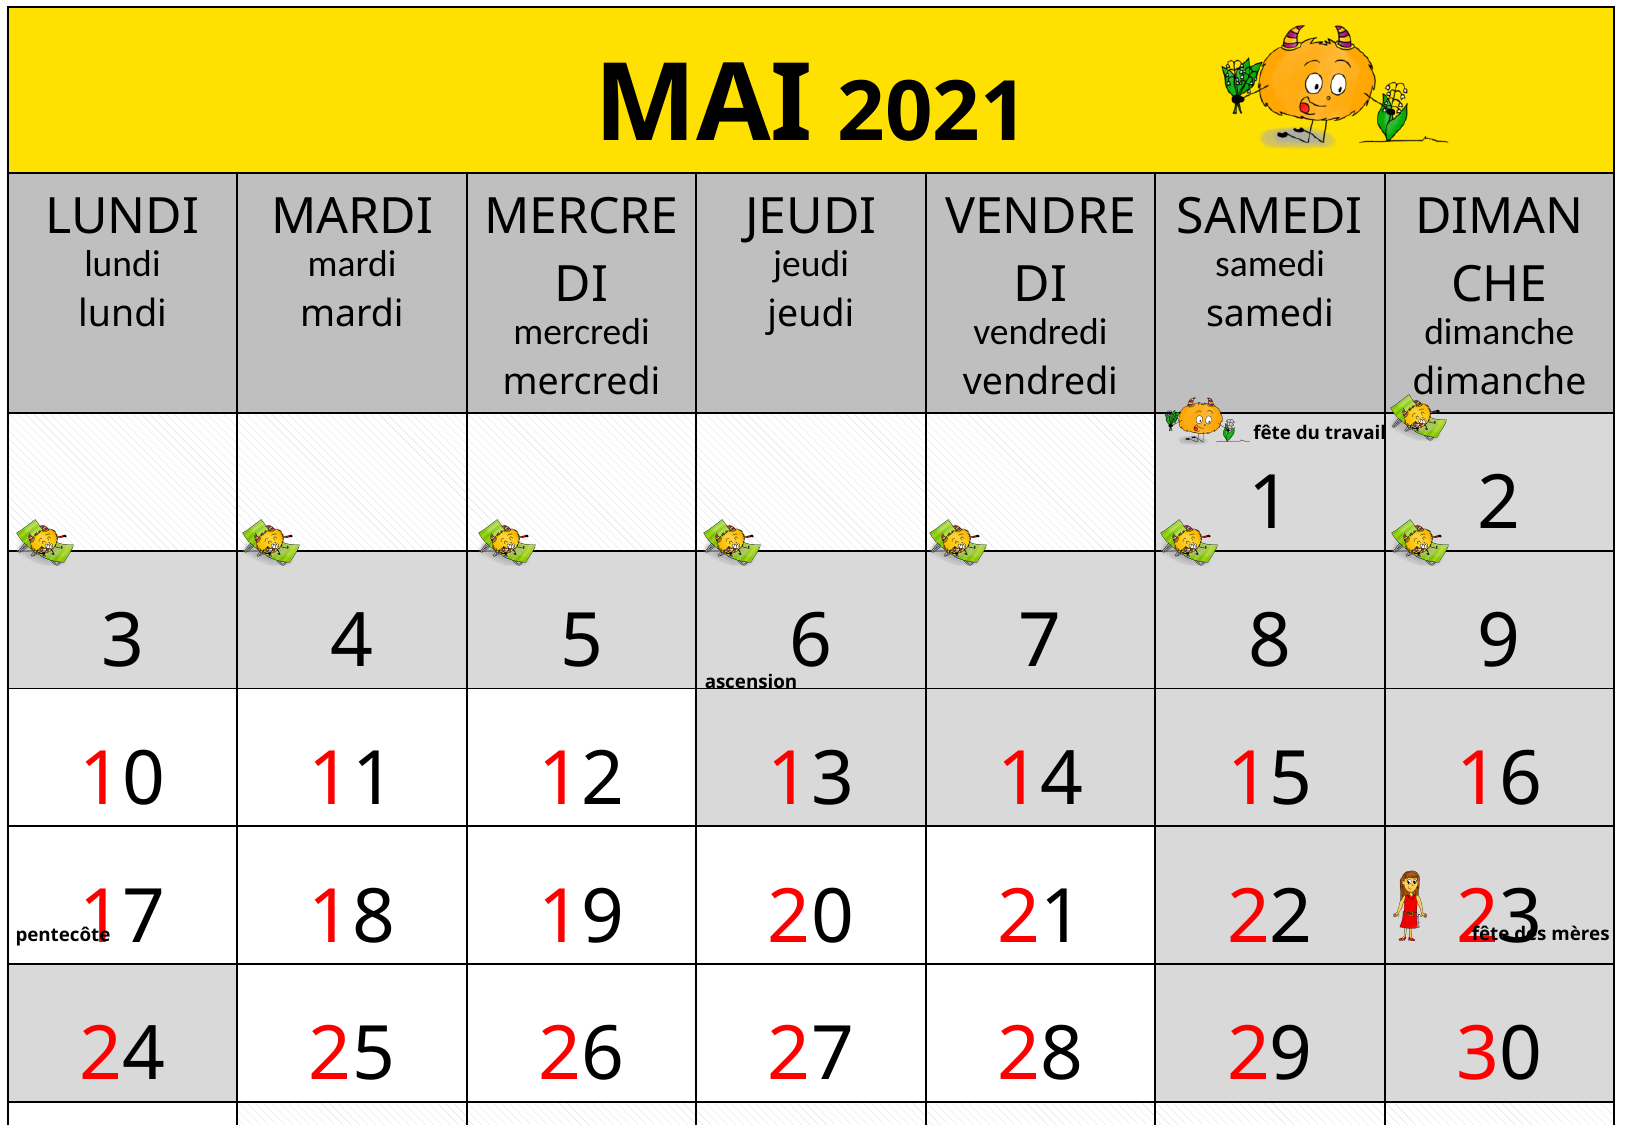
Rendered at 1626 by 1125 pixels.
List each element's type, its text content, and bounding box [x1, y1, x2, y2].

table_cell 22 [1156, 827, 1384, 963]
table_cell 4 [238, 552, 466, 688]
table_cell 18 [238, 827, 466, 963]
picture [1389, 394, 1448, 441]
table_cell 8 [1156, 552, 1384, 688]
text_box pentecôte [0, 914, 163, 953]
table_cell [238, 1103, 466, 1125]
table_cell 6 [697, 552, 925, 688]
table_cell 7 [927, 552, 1154, 688]
text_box fête du travail [1264, 413, 1416, 451]
text_box fête des mères [1446, 914, 1625, 952]
picture [16, 519, 74, 566]
picture [1209, 16, 1473, 162]
table_cell 2 [1386, 414, 1613, 550]
table_cell [9, 414, 236, 550]
table_cell [1156, 1103, 1384, 1125]
table_cell DIMANCHE dimanche dimanche [1386, 174, 1613, 412]
picture [1391, 869, 1428, 941]
table_cell 3 [9, 552, 236, 688]
table_cell 5 [468, 552, 695, 688]
picture [1160, 393, 1260, 449]
table_cell LUNDI lundi lundi [9, 174, 236, 412]
picture [928, 519, 987, 566]
table_cell 20 [697, 827, 925, 963]
table_cell [927, 1103, 1154, 1125]
table_cell [927, 414, 1154, 550]
table_cell SAMEDI samedi samedi [1156, 174, 1384, 412]
table_cell MARDI mardi mardi [238, 174, 466, 412]
table_cell 12 [468, 689, 695, 825]
table_cell [468, 1103, 695, 1125]
picture [1390, 519, 1449, 566]
table_cell 16 [1386, 689, 1613, 825]
table_cell [697, 414, 925, 550]
table_cell [238, 414, 466, 550]
text_box ascension [690, 662, 820, 700]
table_cell 1 [1156, 451, 1384, 550]
table_cell 31 [9, 1103, 236, 1125]
table_cell 27 [697, 965, 925, 1101]
table_cell VENDREDI vendredi vendredi [927, 174, 1154, 412]
table_cell 11 [238, 689, 466, 825]
table_cell 14 [927, 689, 1154, 825]
table_cell [468, 414, 695, 550]
table_cell 24 [9, 965, 236, 1101]
table_cell 29 [1156, 965, 1384, 1101]
picture [1160, 519, 1218, 566]
table_cell JEUDI jeudi jeudi [697, 174, 925, 412]
table_cell 30 [1386, 965, 1613, 1101]
picture [478, 519, 536, 566]
picture [703, 519, 762, 566]
picture [242, 519, 300, 566]
table_cell 10 [9, 689, 236, 825]
table_cell 15 [1156, 689, 1384, 825]
table_cell MERCREDI mercredi mercredi [468, 174, 695, 412]
table_cell [697, 1103, 925, 1125]
table_cell 25 [238, 965, 466, 1101]
table_cell 28 [927, 965, 1154, 1101]
table_header MAI 2021 [9, 8, 1613, 172]
table_cell 13 [697, 689, 925, 825]
table_cell 26 [468, 965, 695, 1101]
table_cell 19 [468, 827, 695, 963]
table_cell 23 [1386, 827, 1613, 963]
table_cell 17 [9, 827, 236, 963]
table_cell 9 [1386, 552, 1613, 688]
table_cell [1386, 1103, 1613, 1125]
table_cell 21 [927, 827, 1154, 963]
